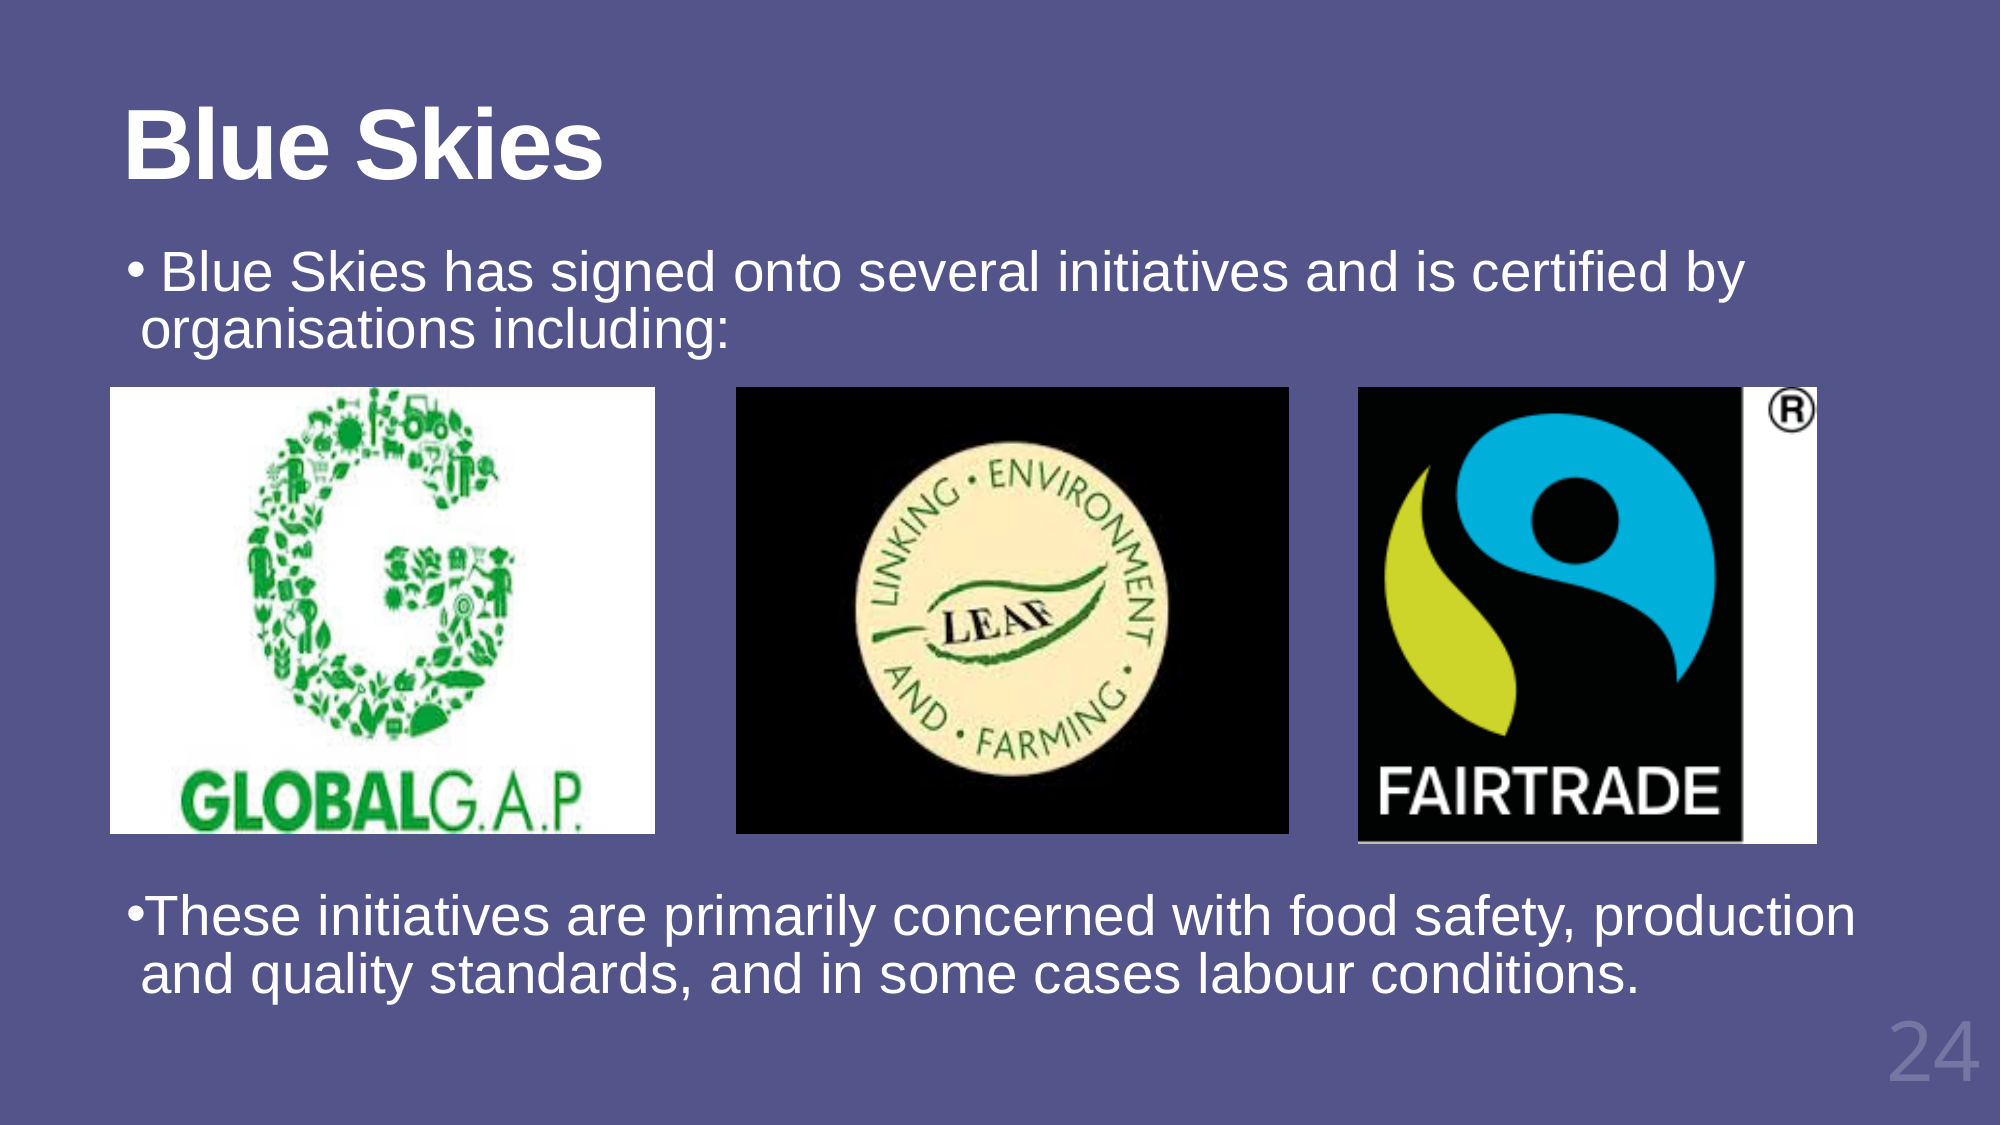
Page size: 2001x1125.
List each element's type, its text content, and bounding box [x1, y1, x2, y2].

slide_number 24 [1516, 889, 1997, 1119]
title Blue Skies [107, 12, 1875, 285]
list Blue Skies has signed onto several initiatives and is certified by organisations including: These initiatives are primarily concerned with food safety, production and quality standards, and in some cases labour conditions. [110, 237, 1875, 1073]
picture [736, 387, 1289, 834]
picture [1358, 387, 1818, 844]
picture [110, 387, 655, 834]
